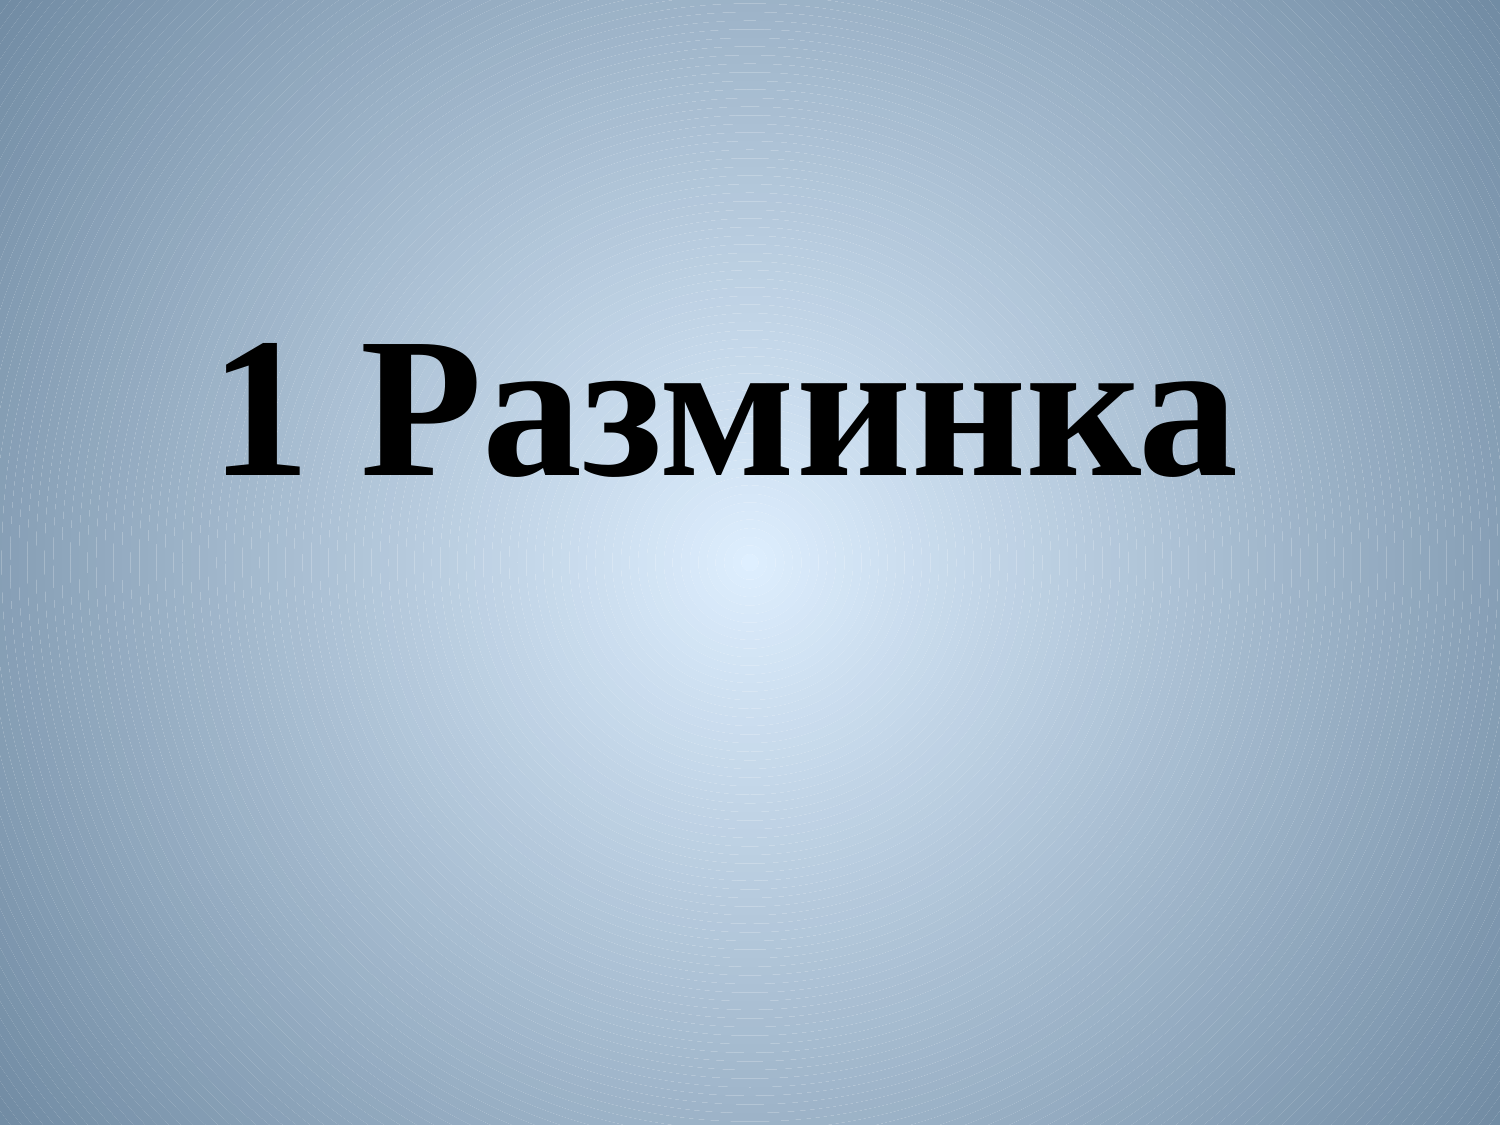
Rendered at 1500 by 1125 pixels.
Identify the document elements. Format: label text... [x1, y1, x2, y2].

list 1 Разминка [75, 54, 1425, 1005]
